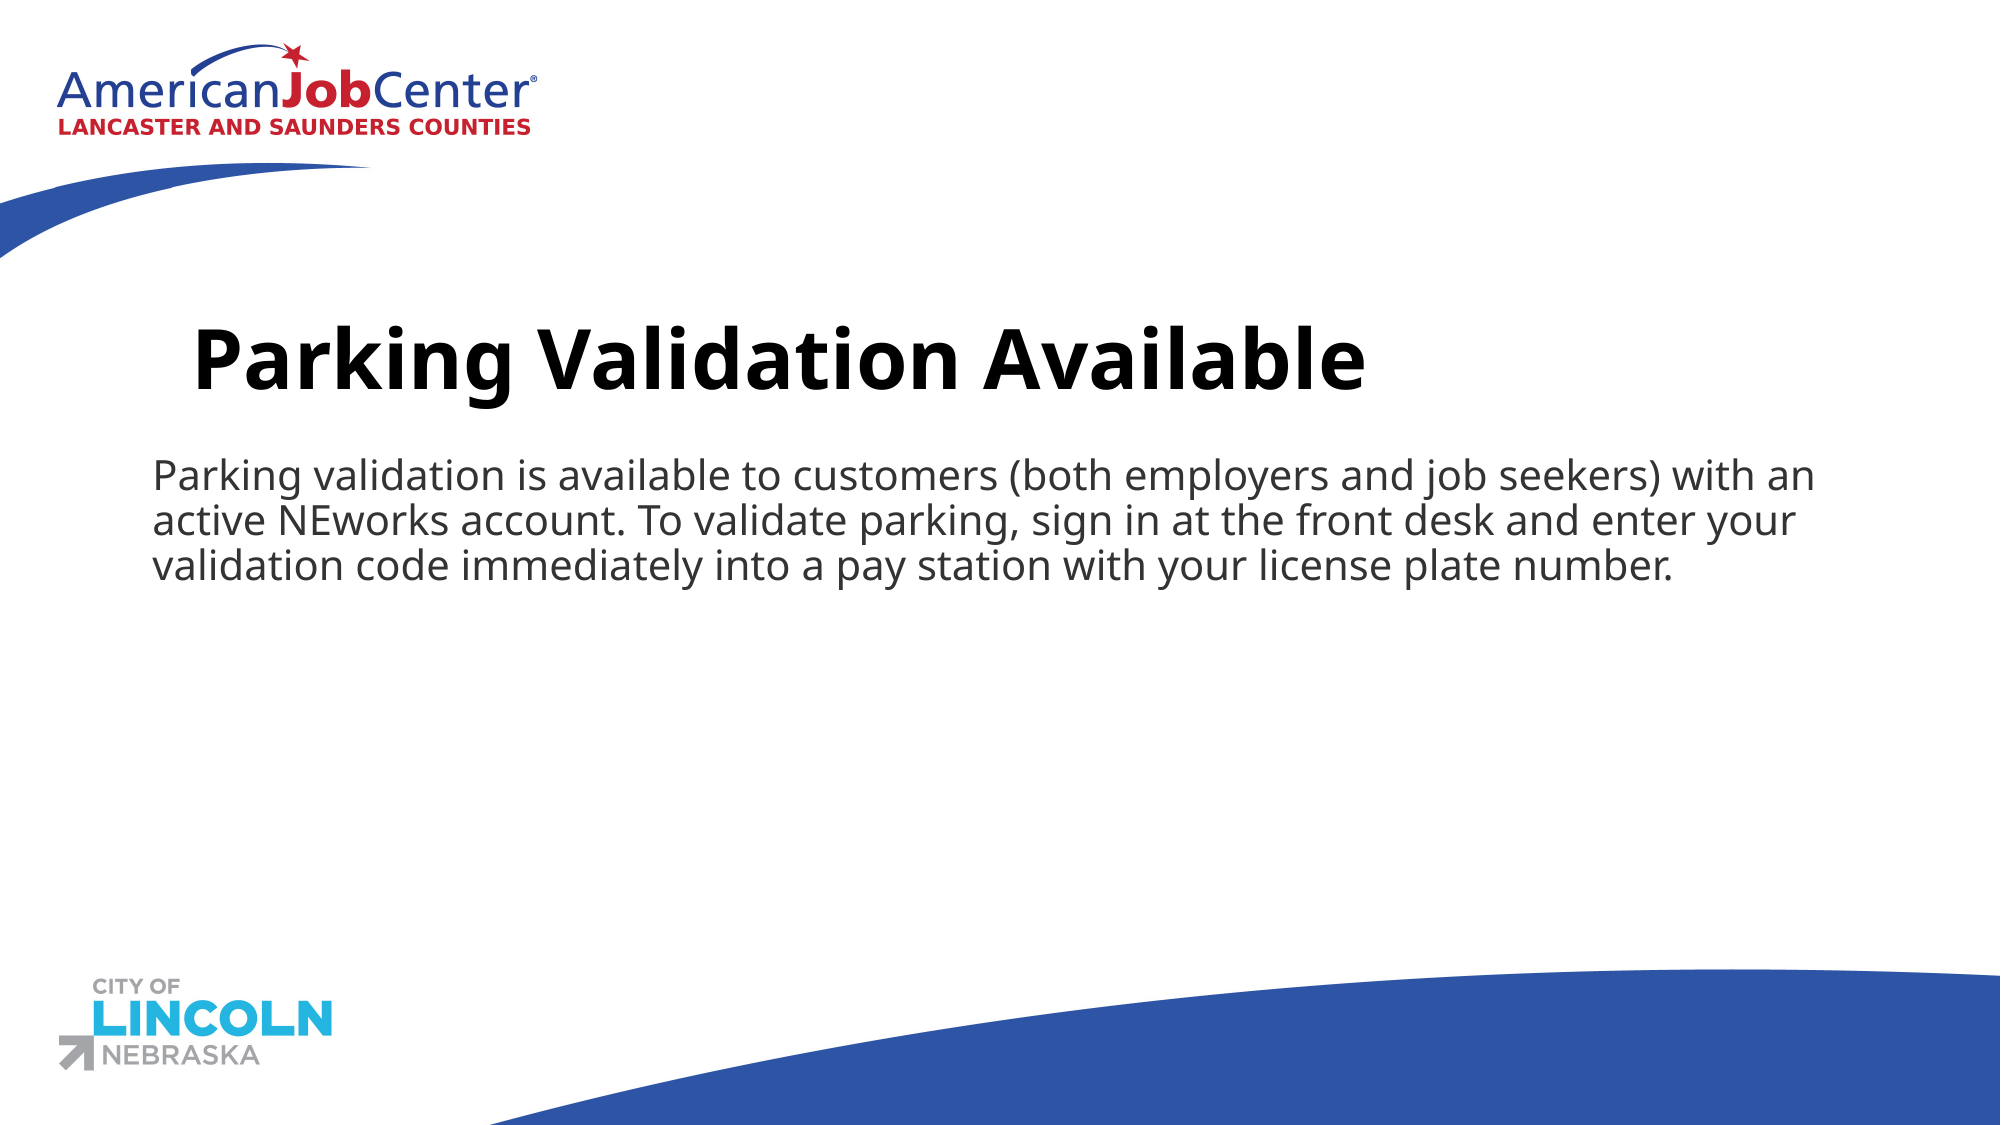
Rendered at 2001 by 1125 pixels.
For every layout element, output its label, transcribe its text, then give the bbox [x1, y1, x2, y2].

list Parking validation is available to customers (both employers and job seekers) with an active NEworks account. To validate parking, sign in at the front desk and enter your validation code immediately into a pay station with your license plate number. [137, 447, 1863, 1014]
picture [0, 0, 2000, 1125]
text_box Parking Validation Available [176, 298, 1427, 414]
